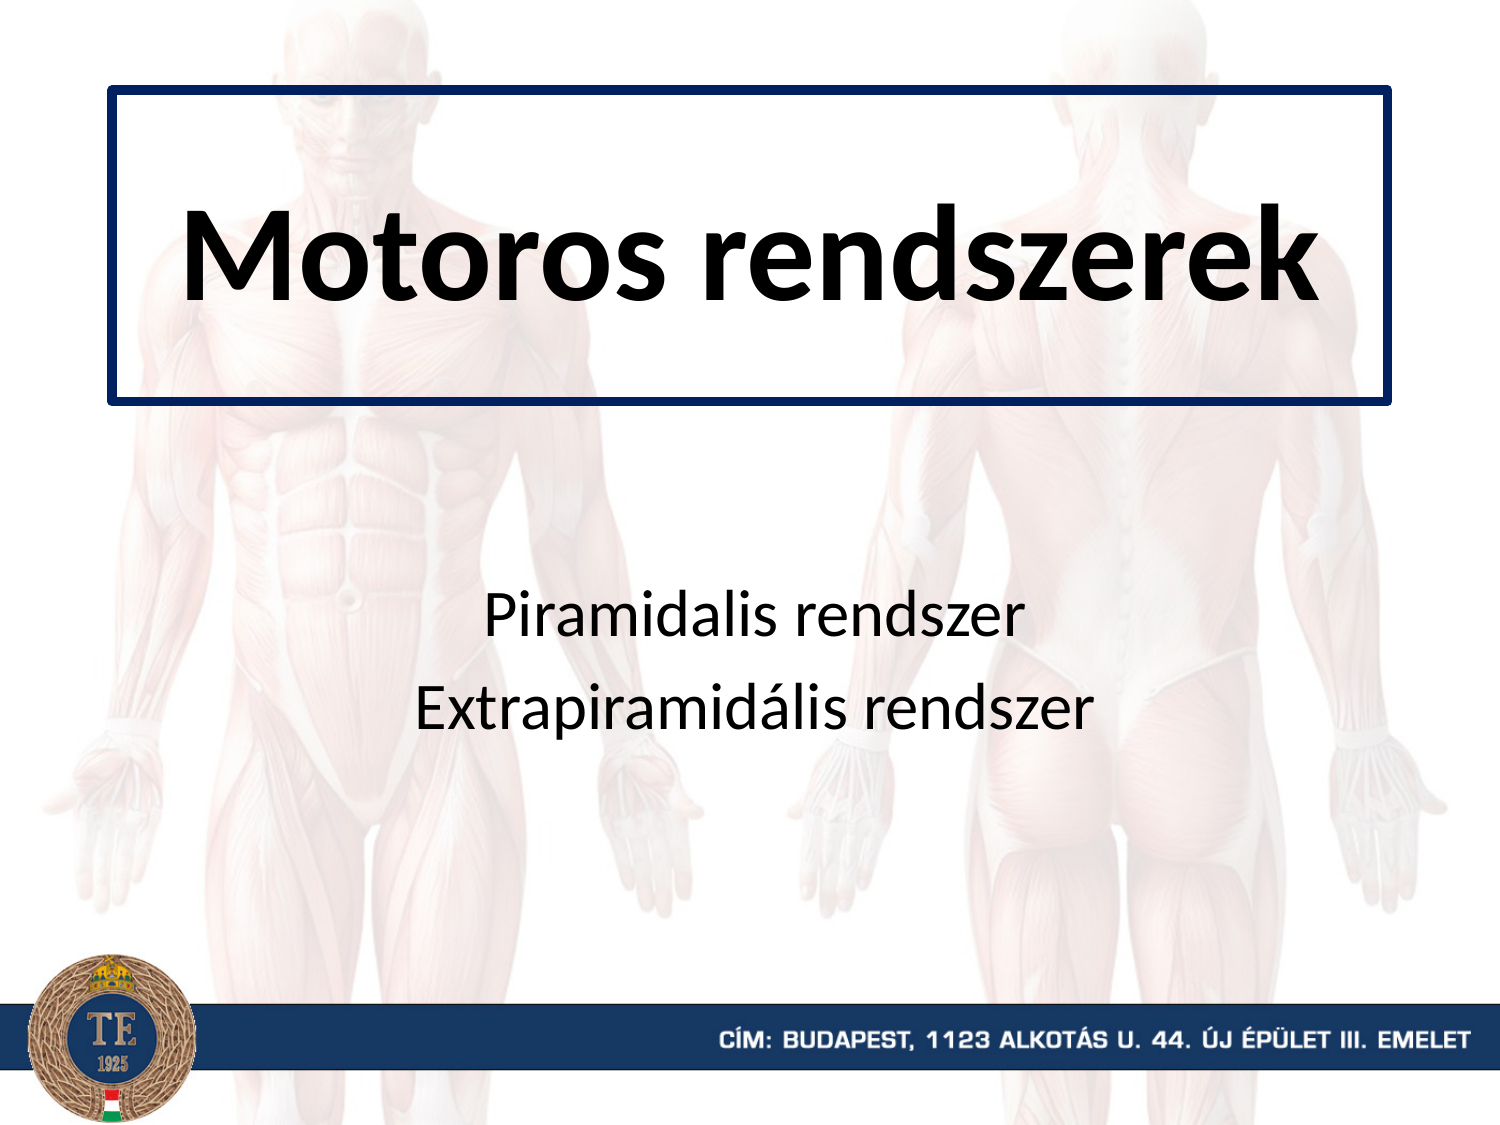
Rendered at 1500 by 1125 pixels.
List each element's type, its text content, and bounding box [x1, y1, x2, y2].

title Motoros rendszerek [110, 88, 1390, 404]
picture [0, 0, 1500, 1125]
subtitle Piramidalis rendszer Extrapiramidális rendszer [230, 562, 1281, 850]
